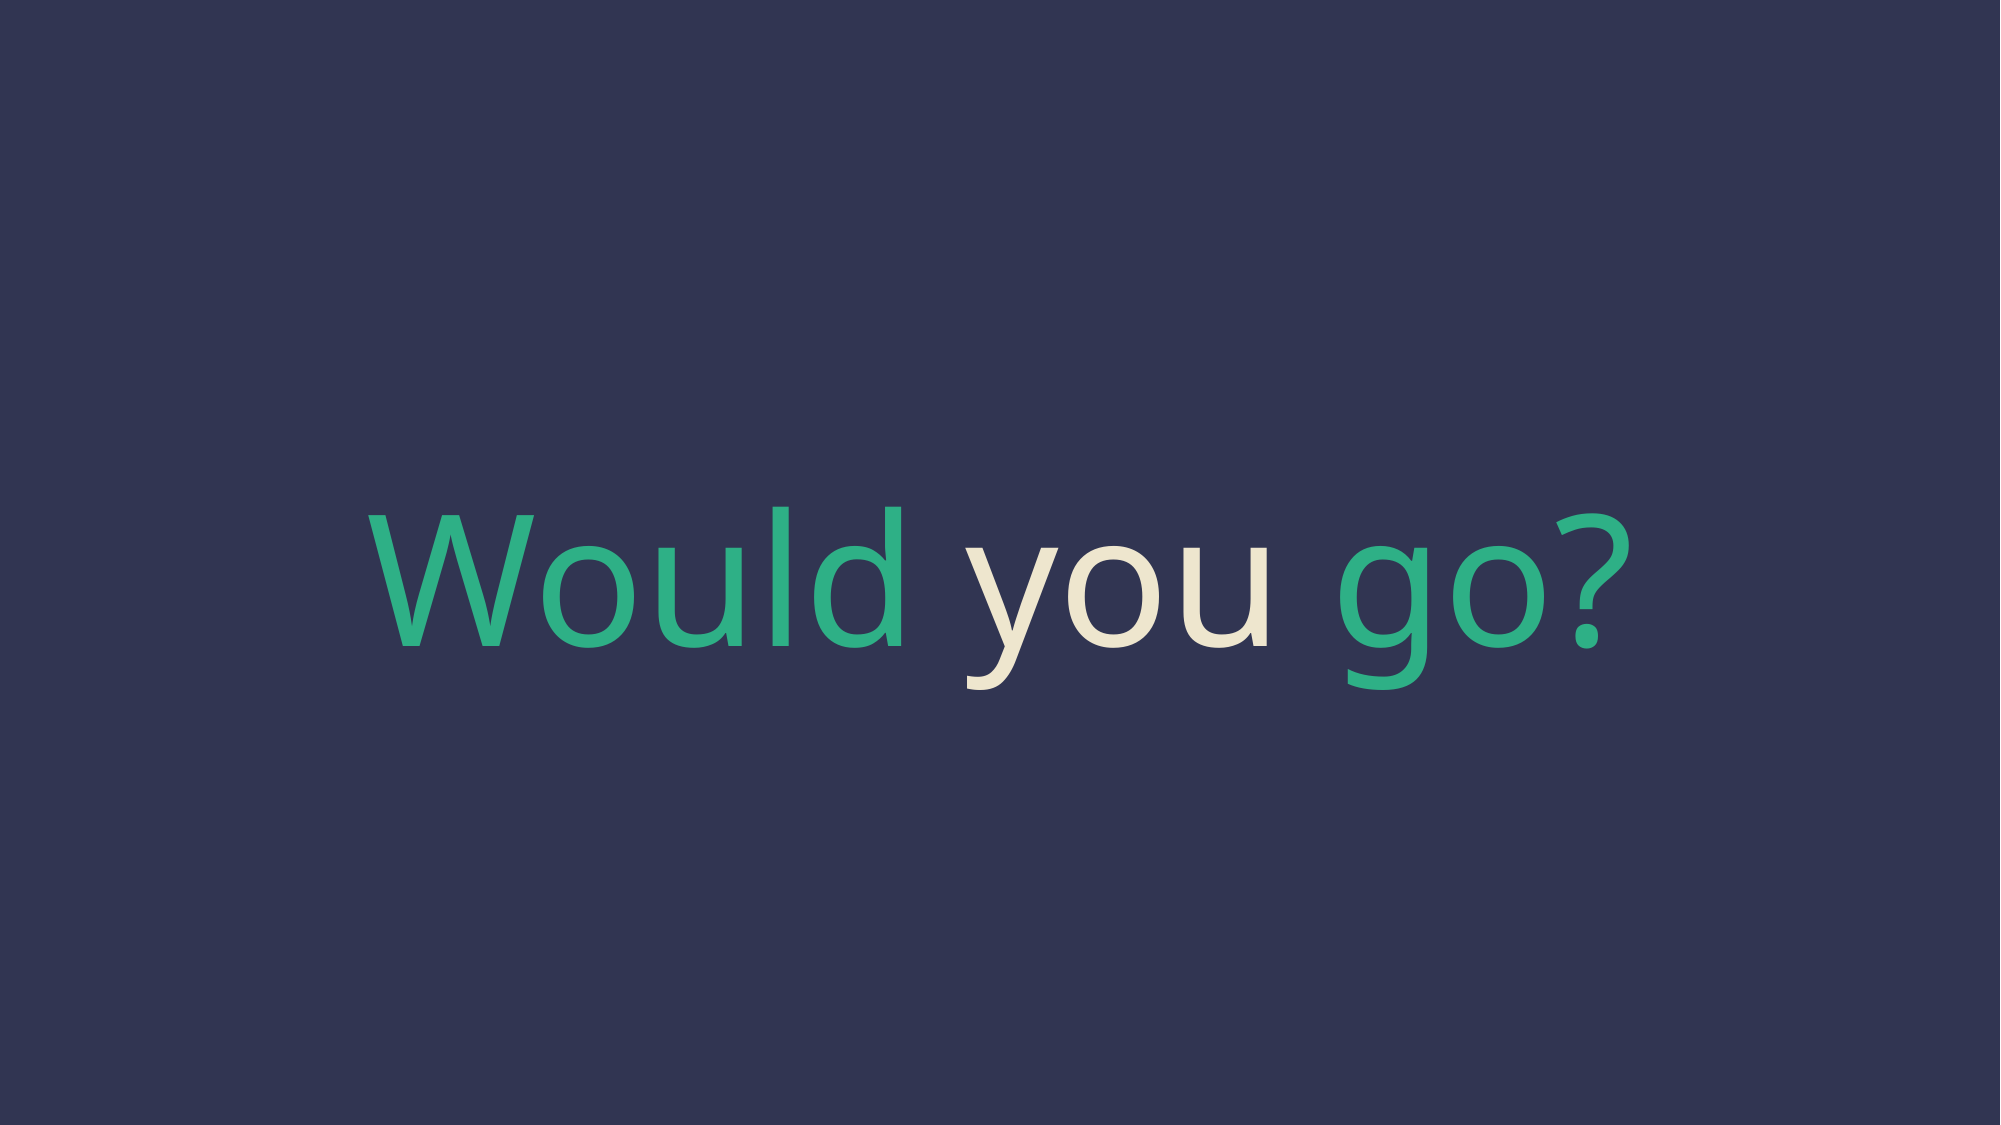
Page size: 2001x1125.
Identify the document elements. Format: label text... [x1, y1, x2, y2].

text_box Would you go? [351, 455, 1649, 691]
